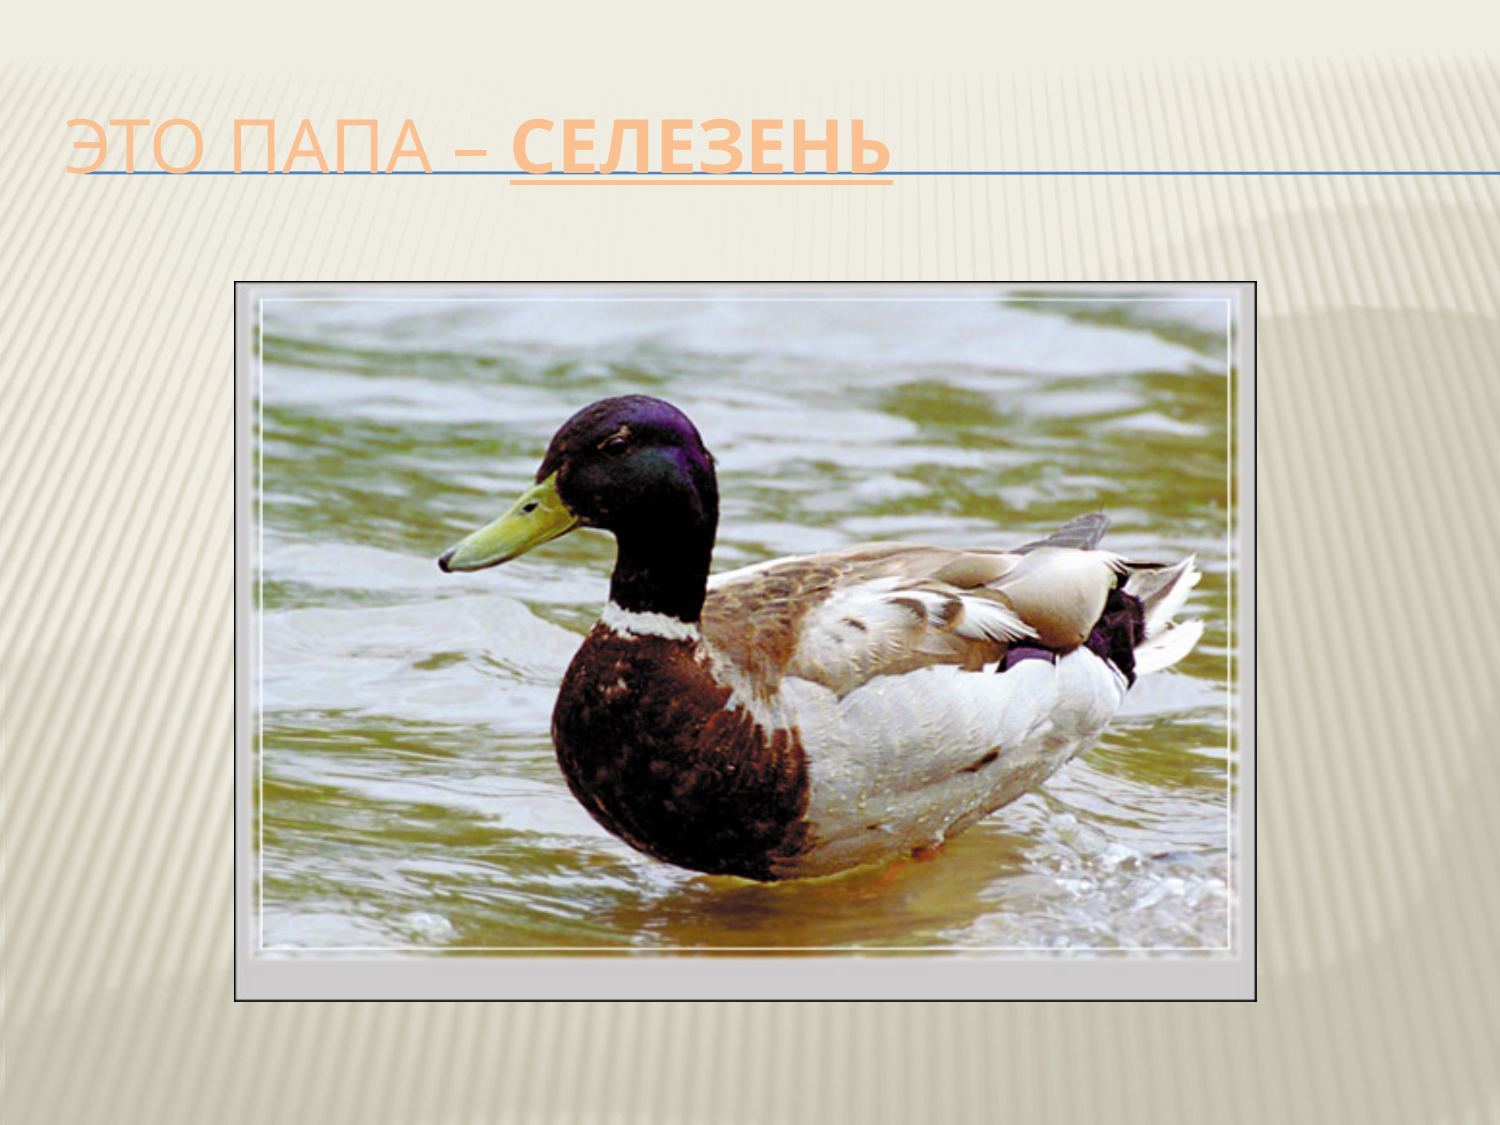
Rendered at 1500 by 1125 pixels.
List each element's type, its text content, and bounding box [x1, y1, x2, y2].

picture [234, 280, 1258, 1002]
title Это папа – селезень [49, 75, 1475, 213]
